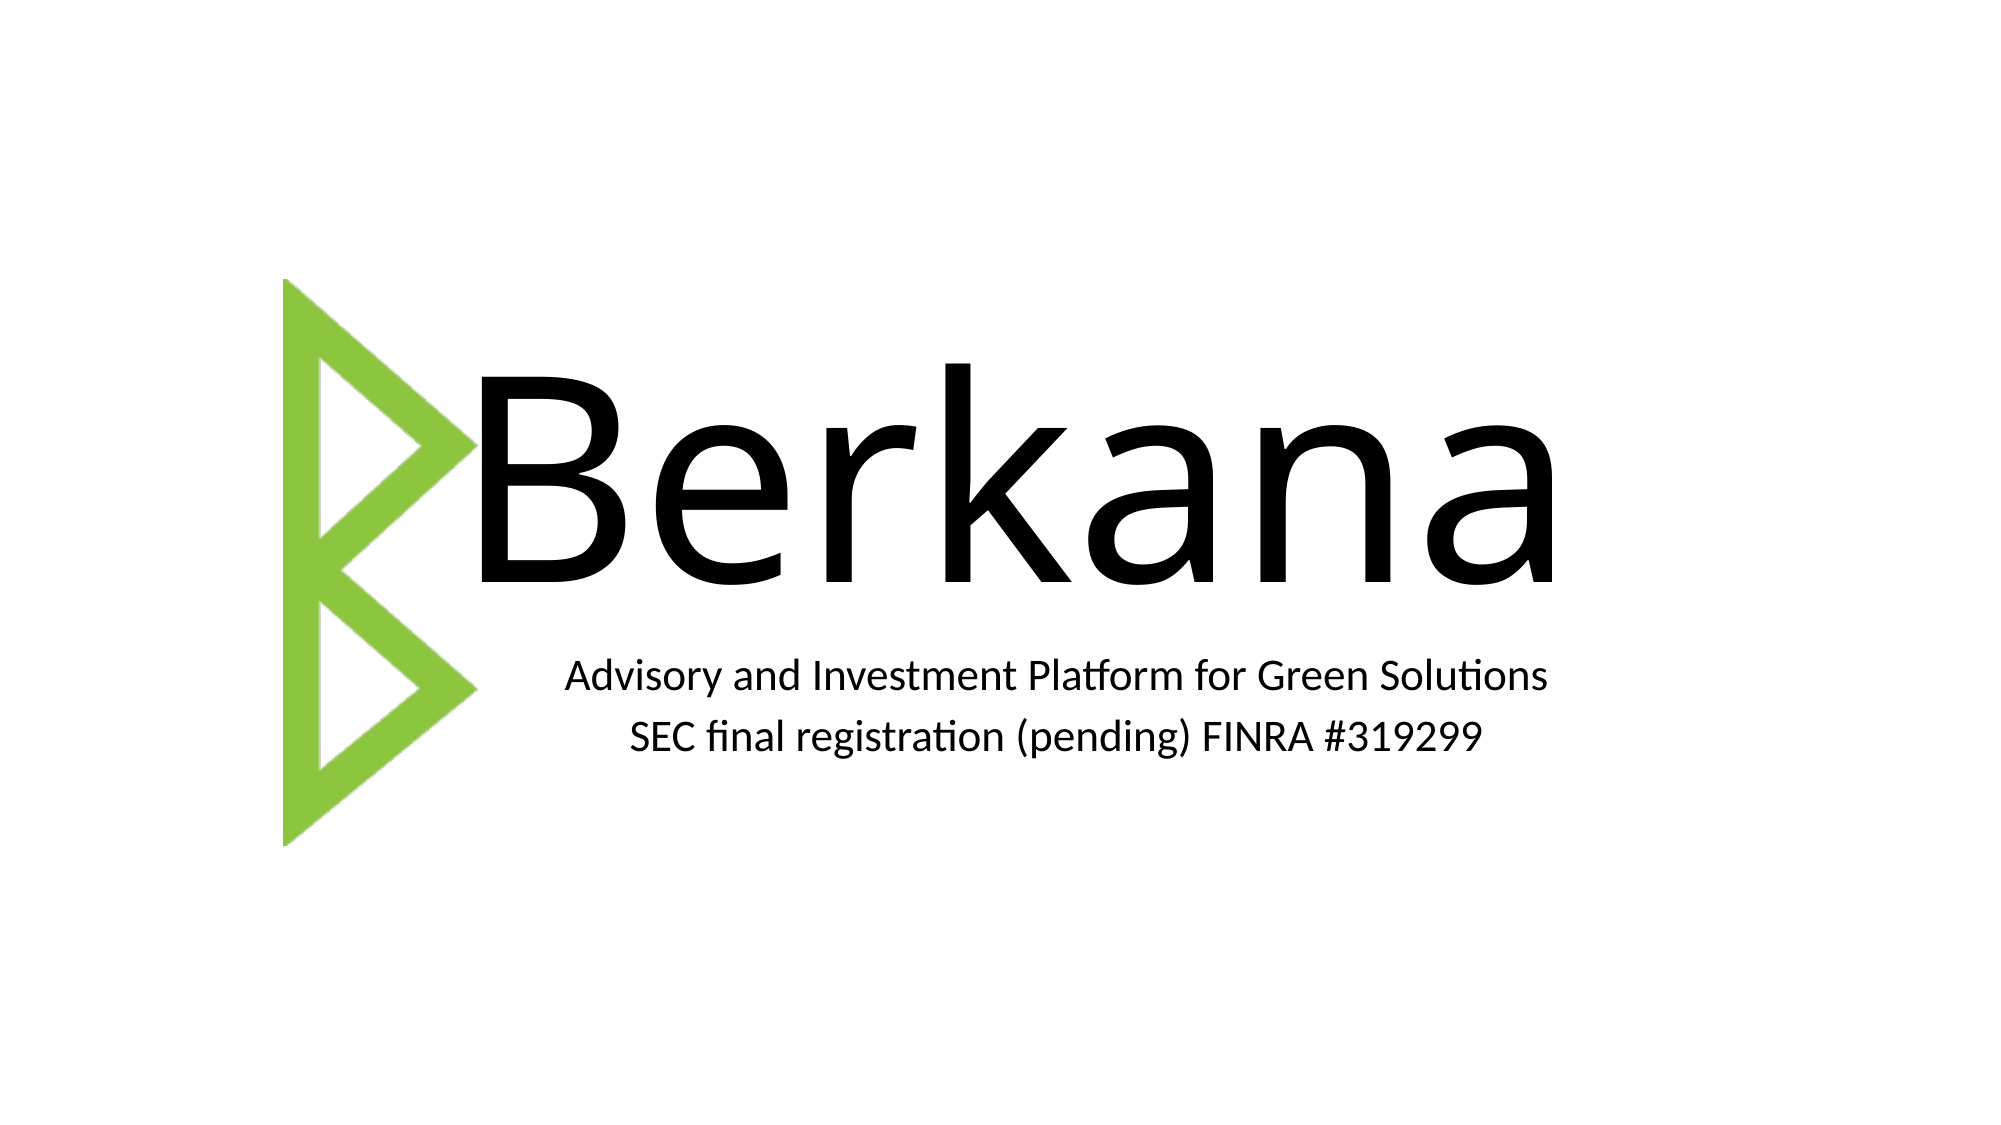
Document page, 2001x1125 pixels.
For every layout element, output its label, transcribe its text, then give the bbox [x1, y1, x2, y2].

picture [283, 279, 478, 846]
title Berkana [264, 260, 1765, 652]
subtitle Advisory and Investment Platform for Green Solutions SEC final registration (pending) FINRA #319299 [306, 644, 1807, 916]
